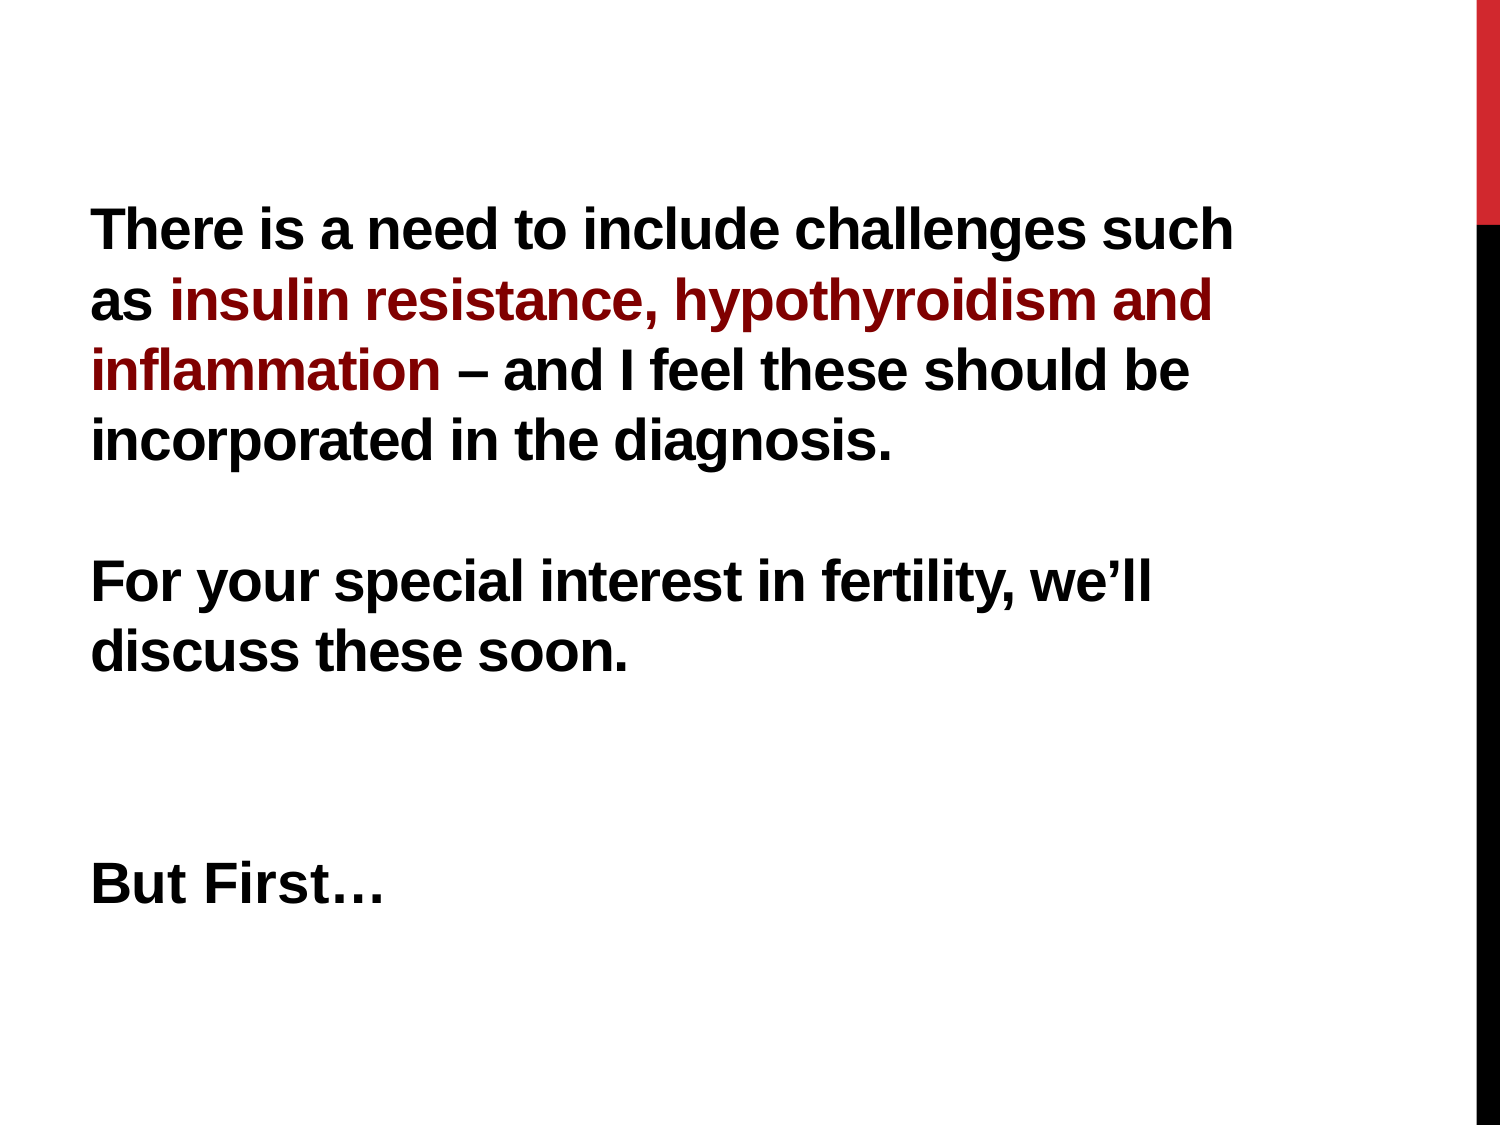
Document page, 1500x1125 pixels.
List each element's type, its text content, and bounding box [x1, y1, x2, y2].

title There is a need to include challenges such as insulin resistance, hypothyroidism and inflammation – and I feel these should be incorporated in the diagnosis. For your special interest in fertility, we’ll discuss these soon. [75, 94, 1269, 762]
list But First… [75, 837, 1325, 950]
